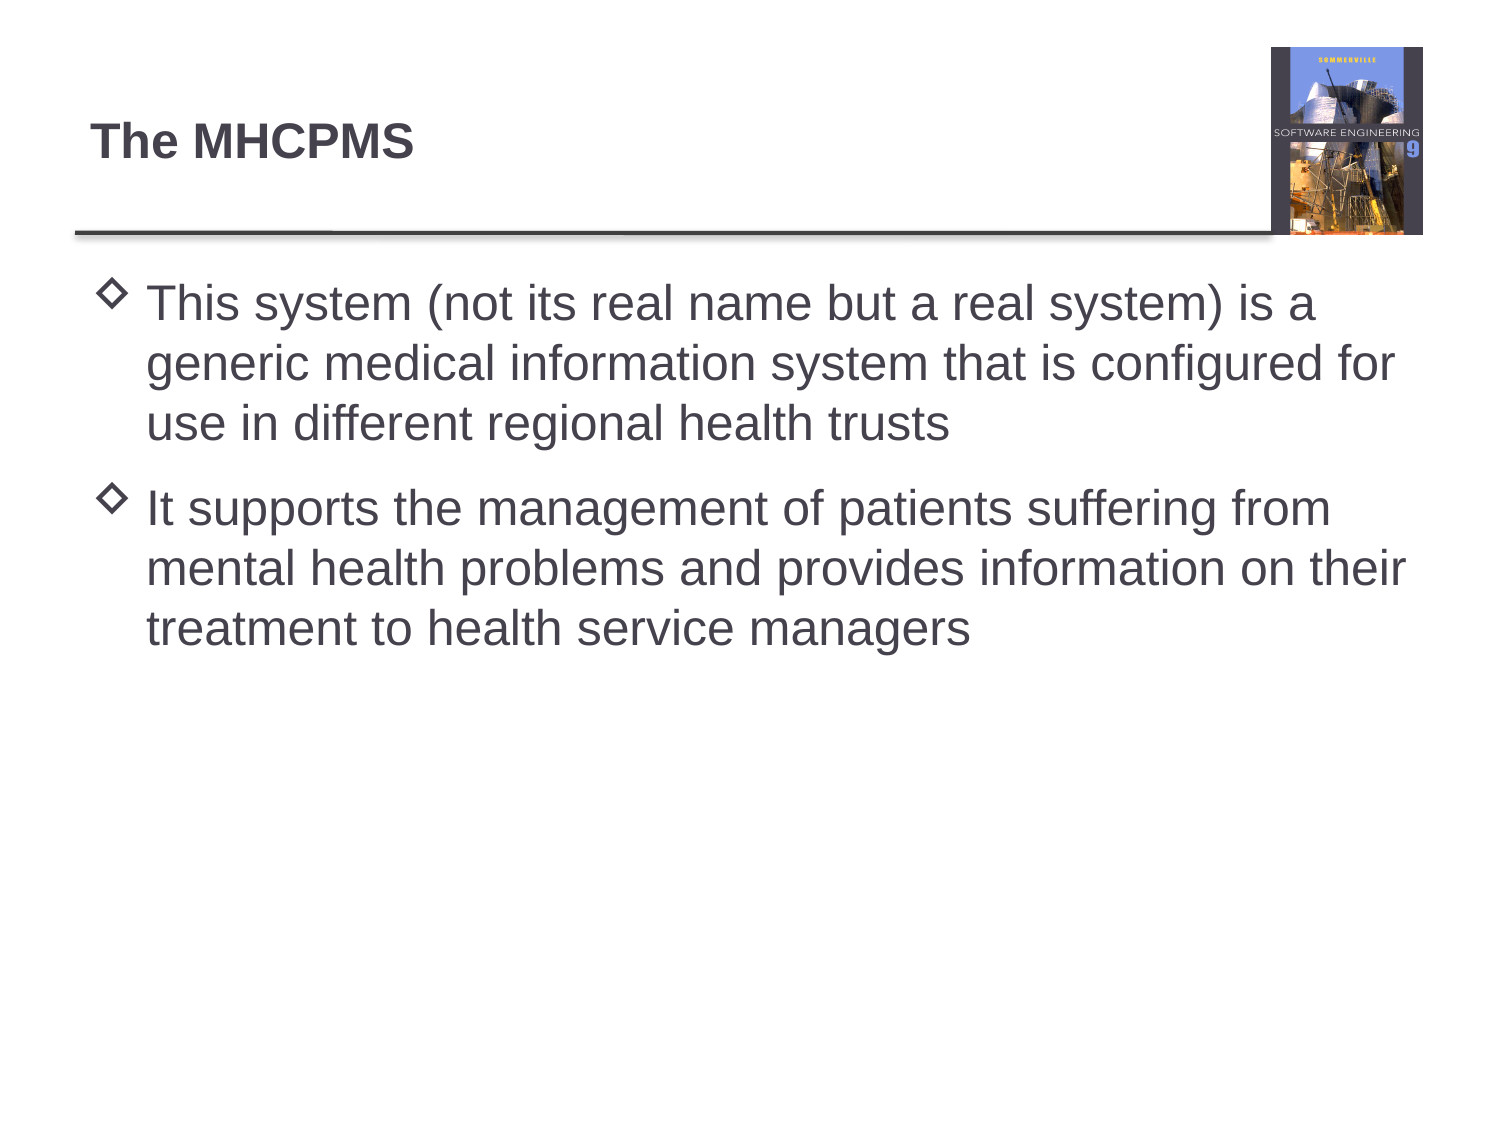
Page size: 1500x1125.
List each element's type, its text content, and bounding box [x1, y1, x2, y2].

picture [1272, 47, 1423, 235]
title The MHCPMS [74, 44, 1272, 233]
list This system (not its real name but a real system) is a generic medical information system that is configured for use in different regional health trusts It supports the management of patients suffering from mental health problems and provides information on their treatment to health service managers [75, 262, 1425, 1005]
